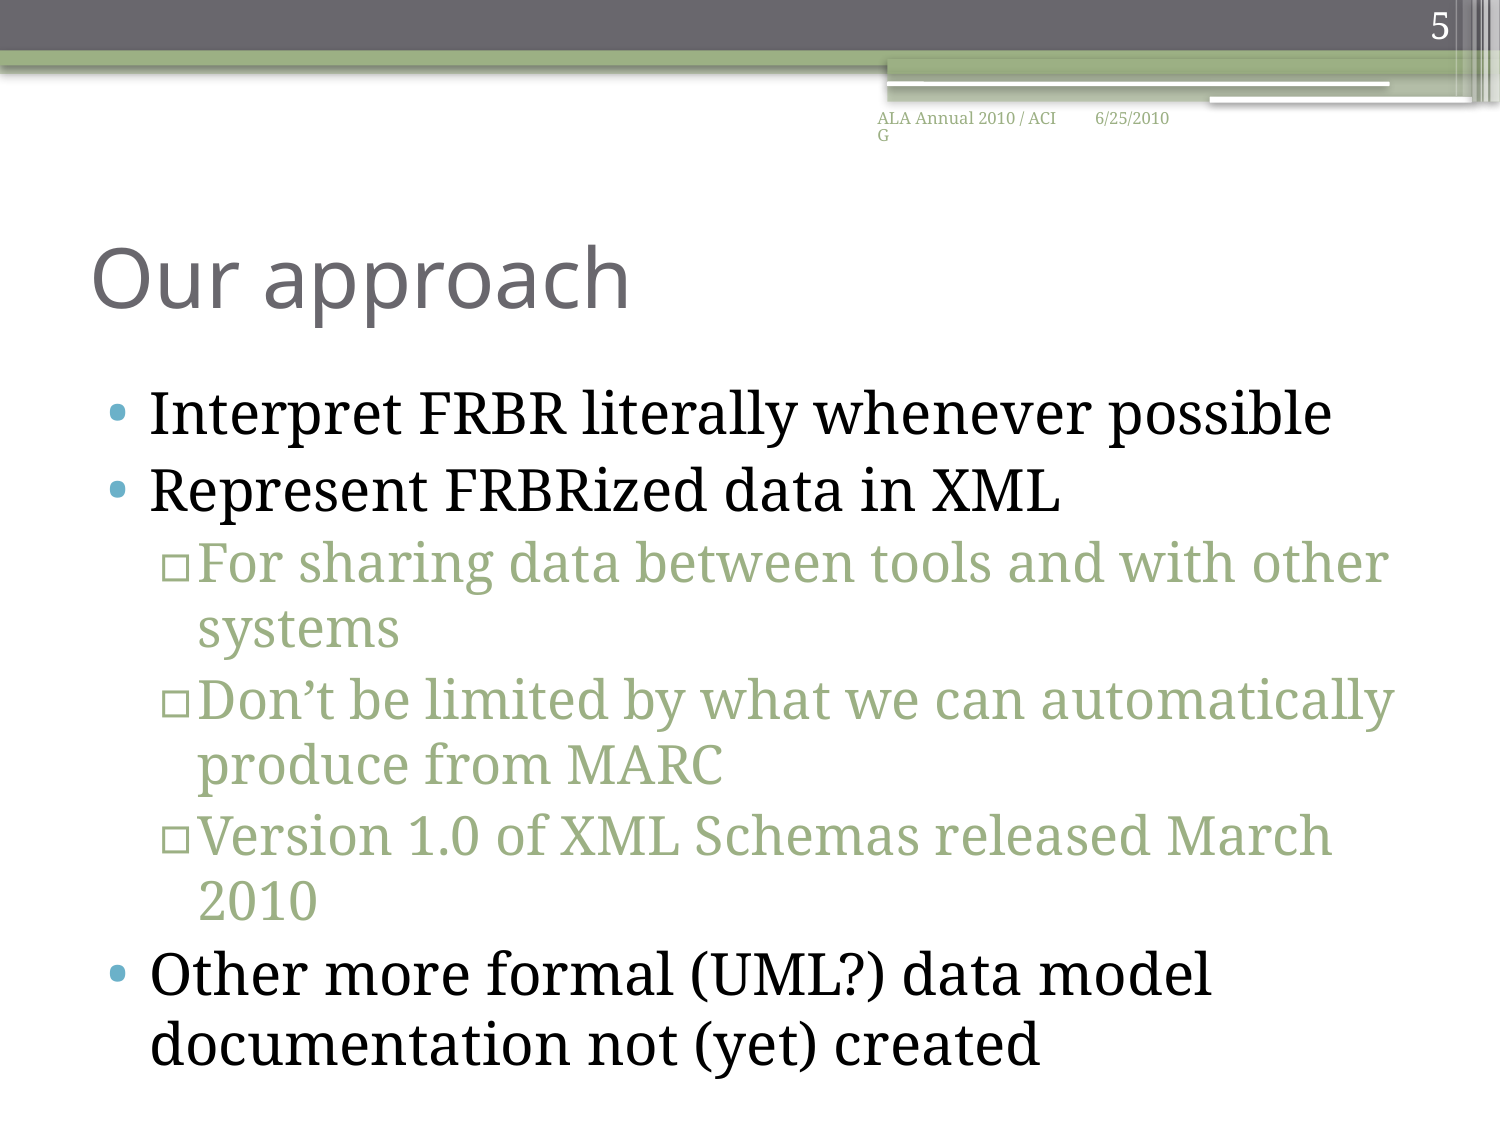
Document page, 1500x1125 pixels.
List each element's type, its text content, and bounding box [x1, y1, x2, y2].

slide_number 5 [1341, 0, 1466, 61]
list Interpret FRBR literally whenever possible Represent FRBRized data in XML For sharing data between tools and with other systems Don’t be limited by what we can automatically produce from MARC Version 1.0 of XML Schemas released March 2010 Other more formal (UML?) data model documentation not (yet) created [75, 368, 1425, 1079]
title Our approach [75, 187, 1425, 363]
footer ALA Annual 2010 / ACIG [862, 100, 1080, 176]
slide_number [1080, 100, 1238, 176]
